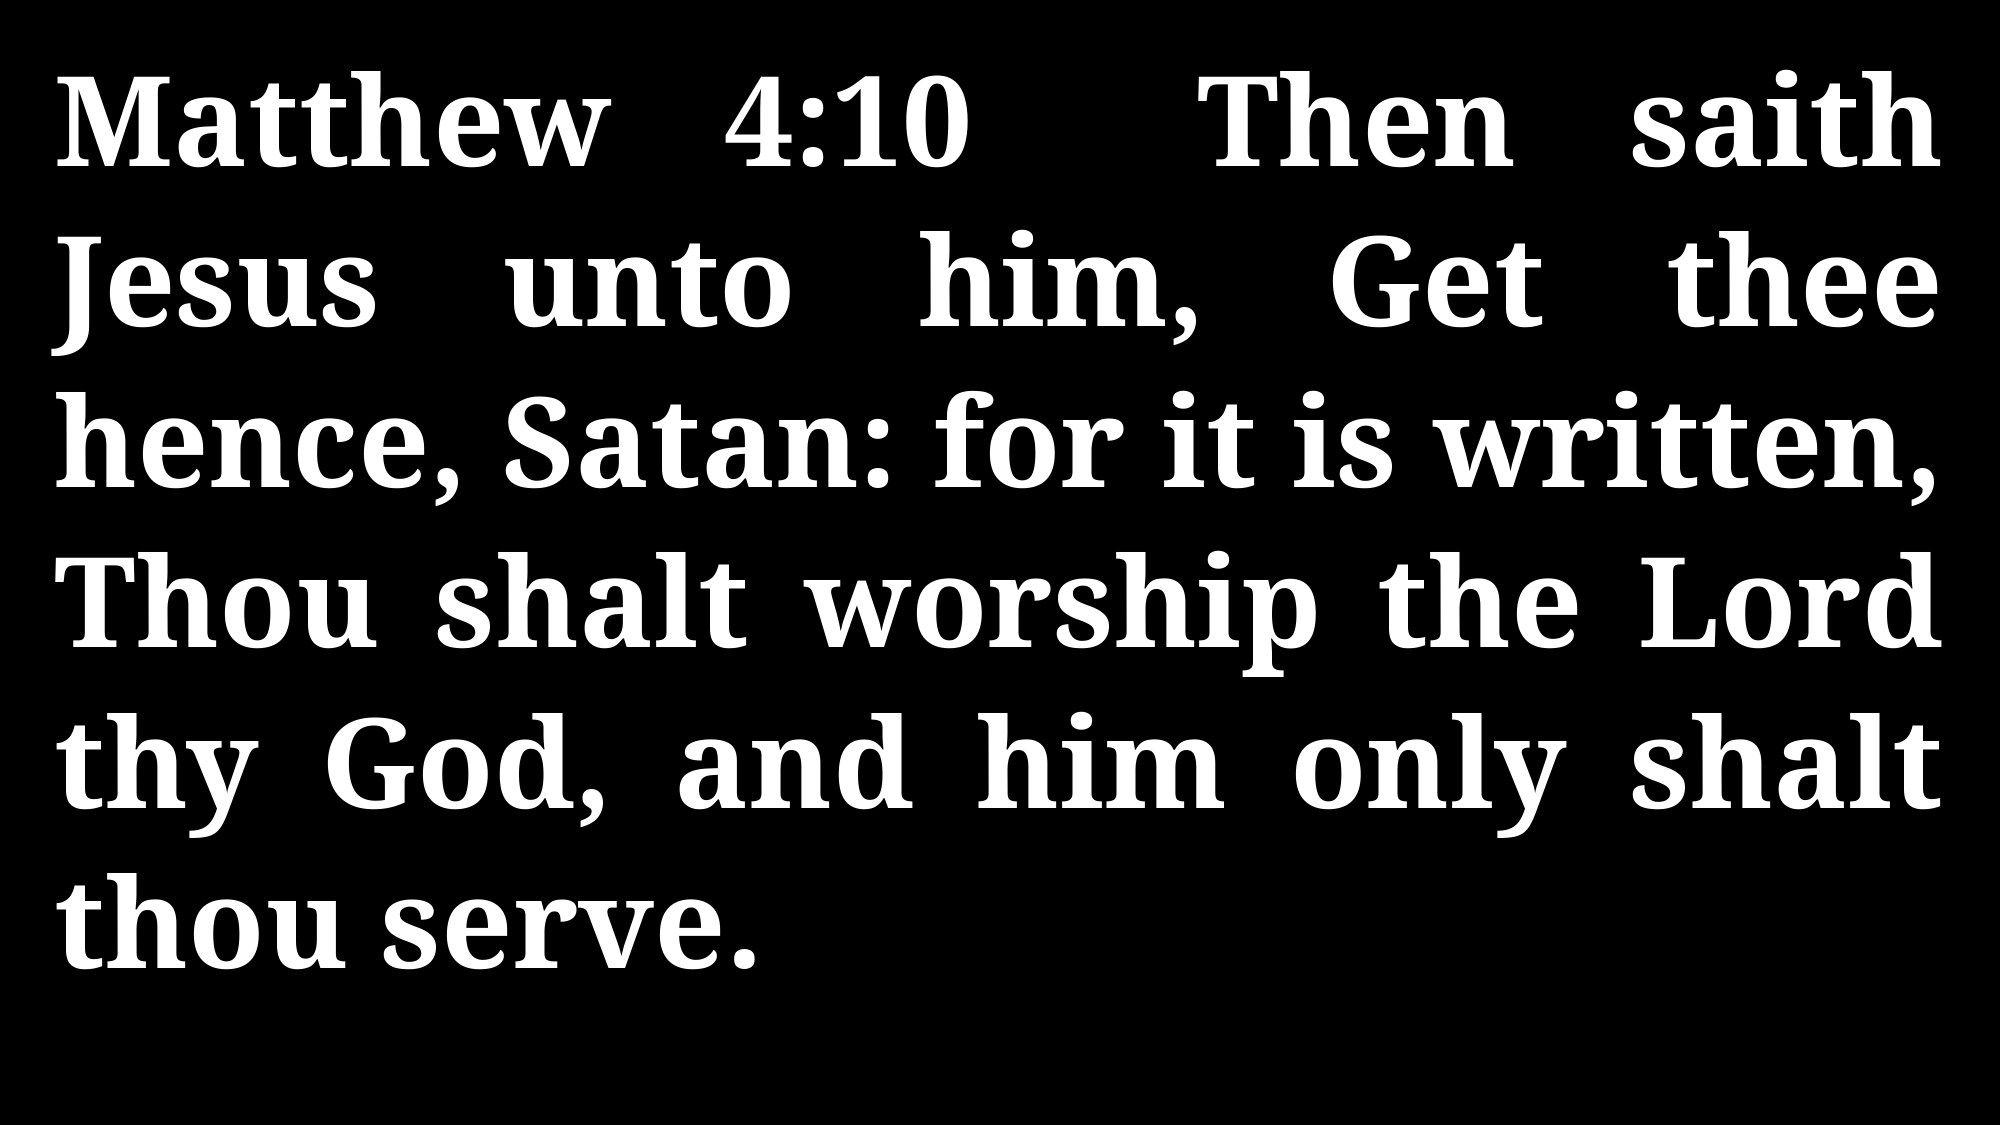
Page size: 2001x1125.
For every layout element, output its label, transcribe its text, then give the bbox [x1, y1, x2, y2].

text_box Matthew 4:10 Then saith Jesus unto him, Get thee hence, Satan: for it is written, Thou shalt worship the Lord thy God, and him only shalt thou serve. [39, 23, 1961, 1001]
